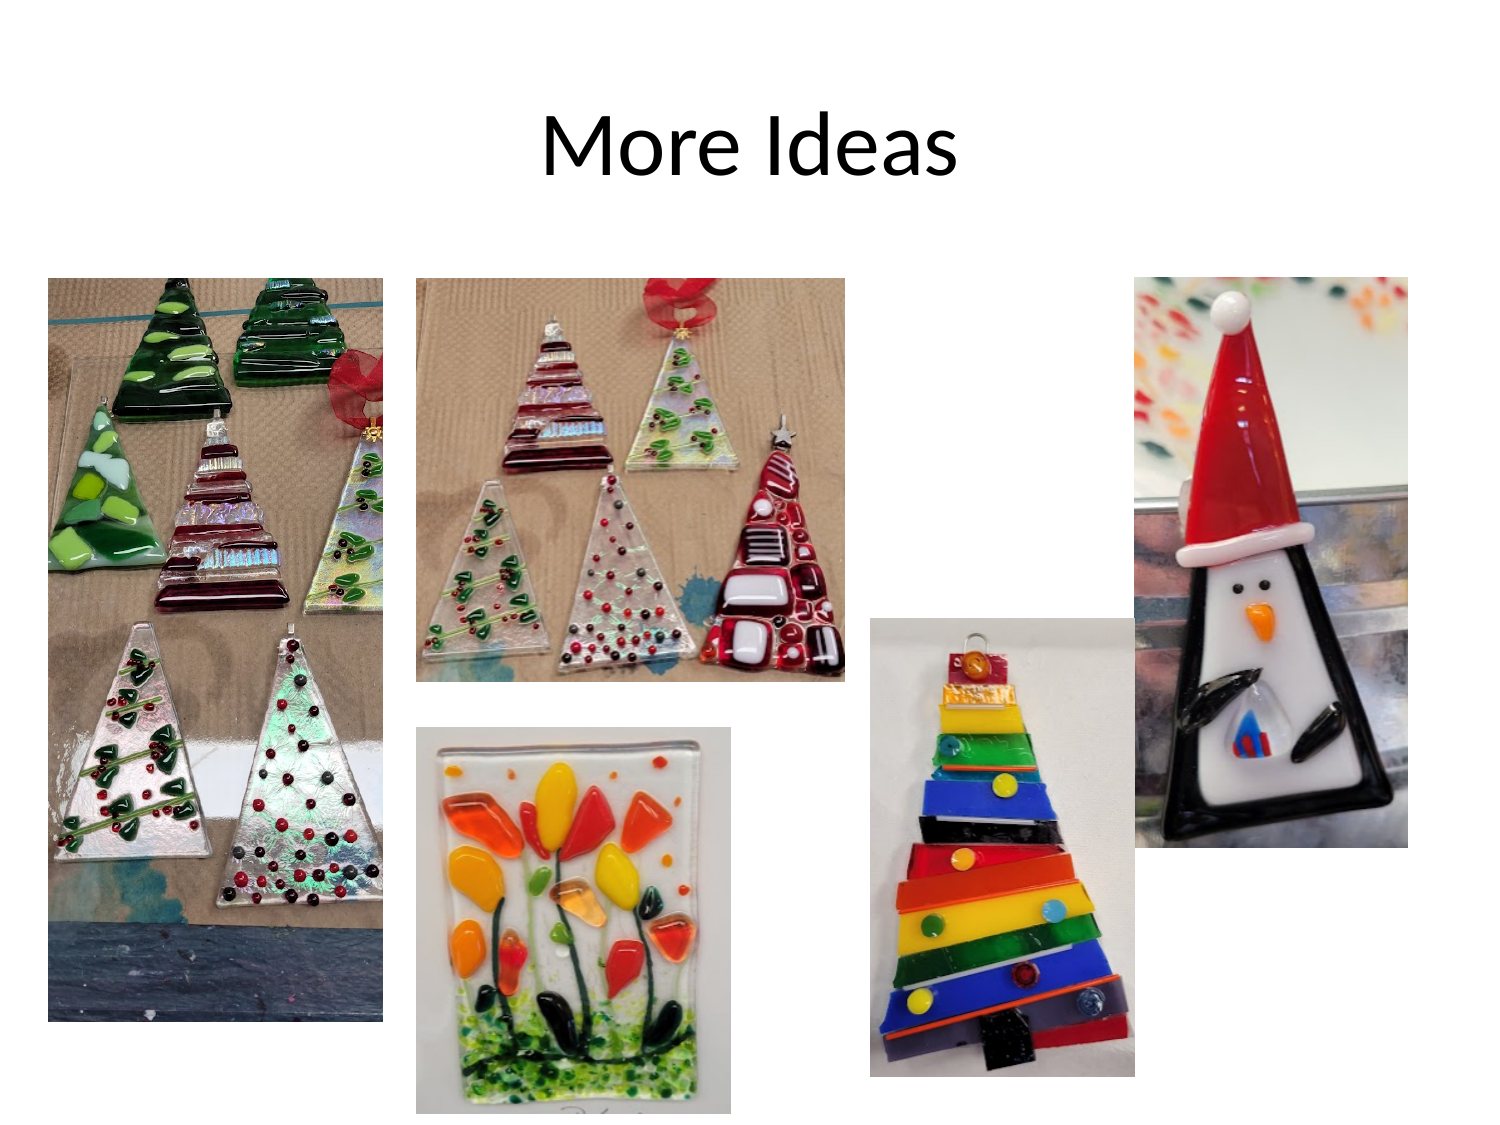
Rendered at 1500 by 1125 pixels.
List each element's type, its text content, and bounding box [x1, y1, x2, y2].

picture [48, 278, 384, 1022]
picture [416, 727, 731, 1115]
title More Ideas [75, 45, 1425, 233]
picture [870, 277, 1409, 1078]
picture [416, 278, 845, 682]
